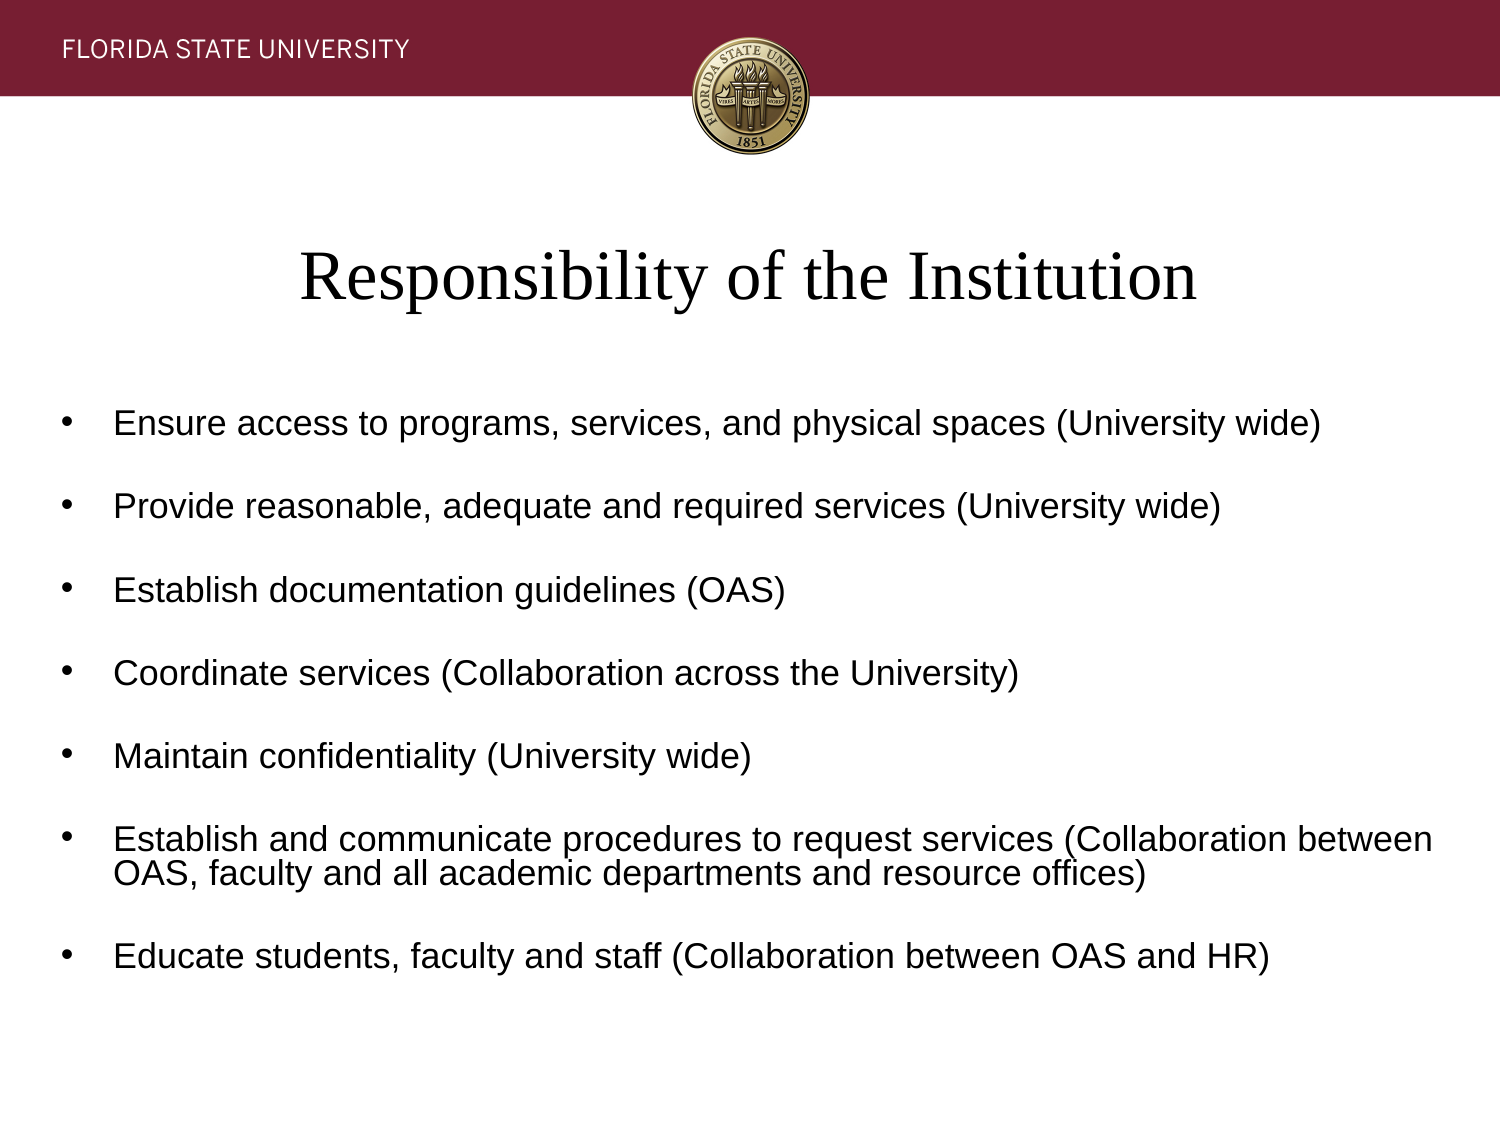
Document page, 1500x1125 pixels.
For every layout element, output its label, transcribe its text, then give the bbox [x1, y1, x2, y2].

title Responsibility of the Institution [75, 191, 1425, 350]
list Ensure access to programs, services, and physical spaces (University wide) Provide reasonable, adequate and required services (University wide) Establish documentation guidelines (OAS) Coordinate services (Collaboration across the University) Maintain confidentiality (University wide) Establish and communicate procedures to request services (Collaboration between OAS, faculty and all academic departments and resource offices) Educate students, faculty and staff (Collaboration between OAS and HR) [45, 350, 1473, 992]
picture [0, 0, 1500, 1125]
